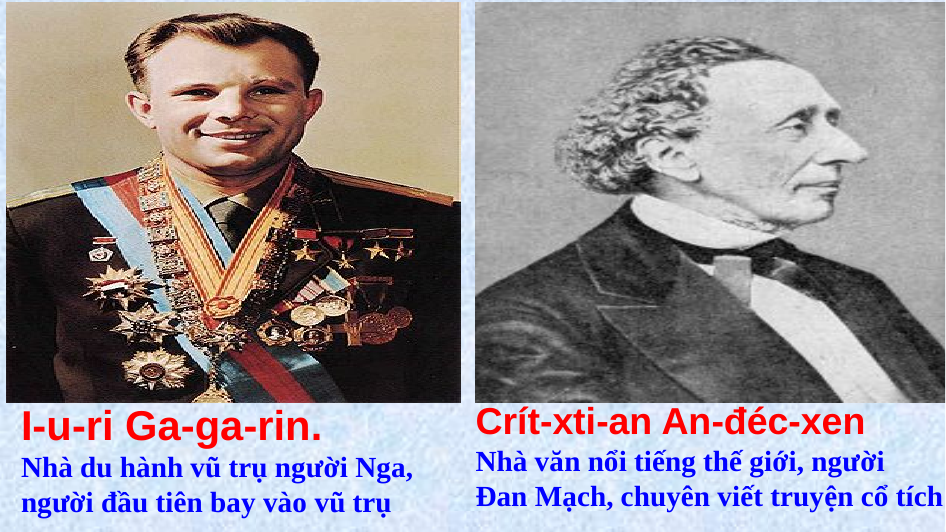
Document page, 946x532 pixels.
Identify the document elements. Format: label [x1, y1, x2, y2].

picture [0, 0, 946, 532]
text_box [6, 2, 495, 528]
text_box [496, 2, 946, 522]
